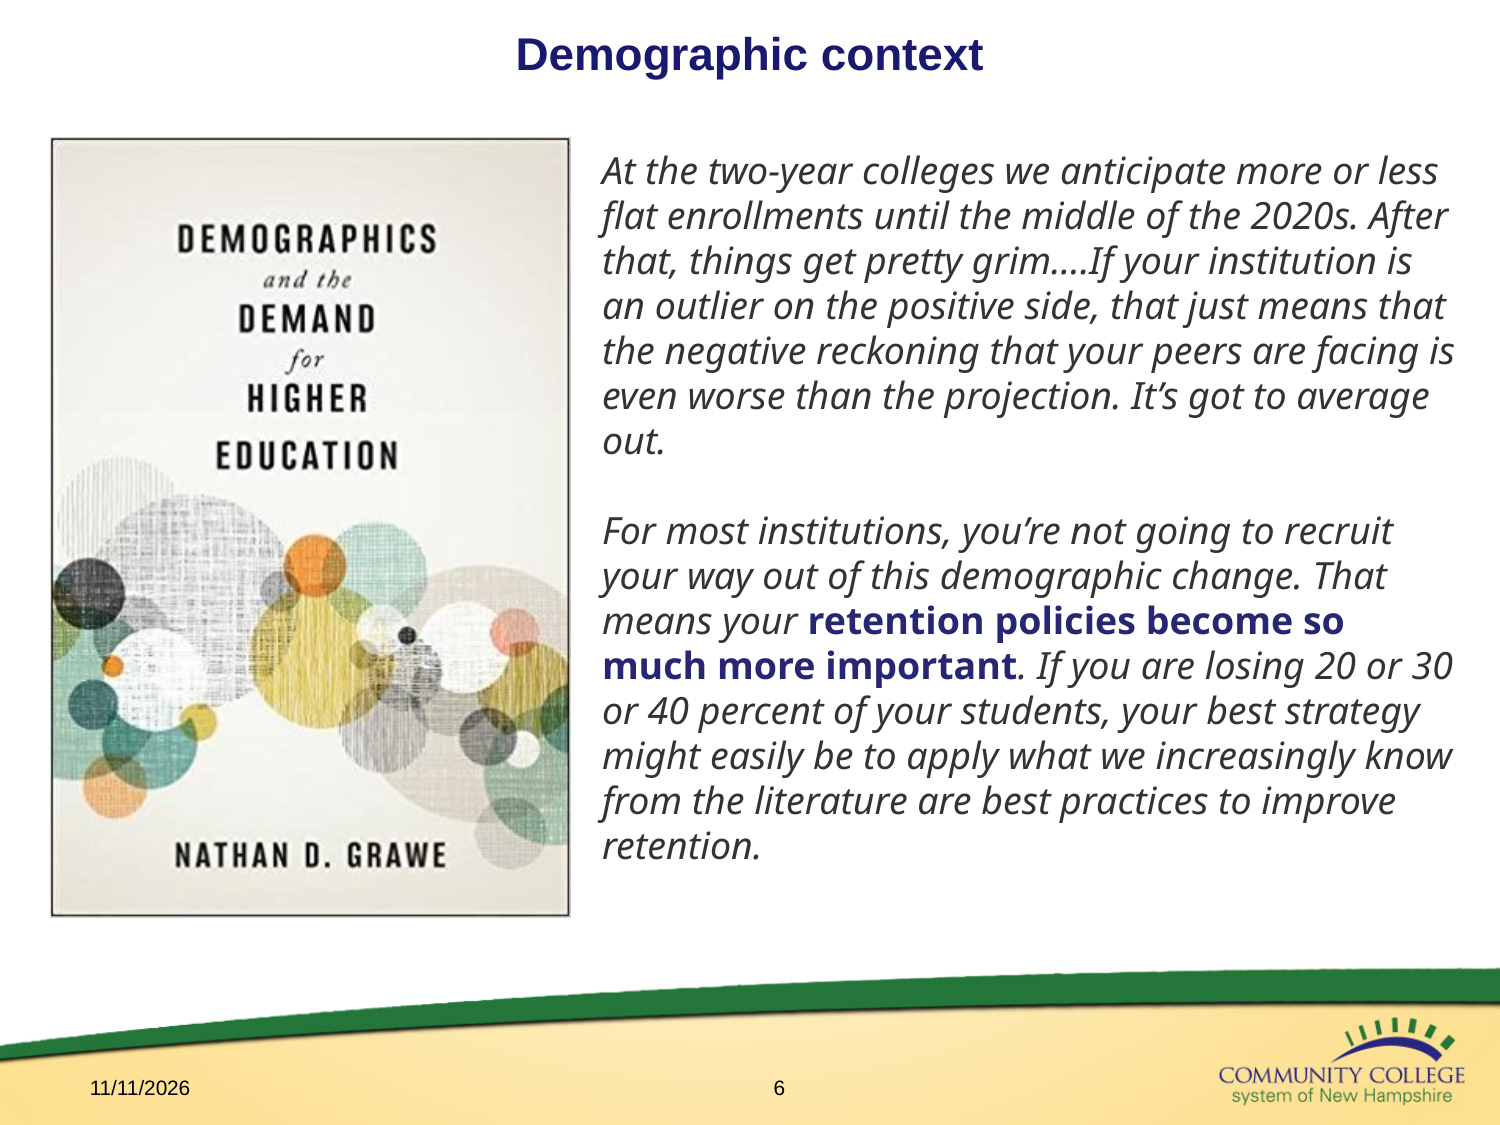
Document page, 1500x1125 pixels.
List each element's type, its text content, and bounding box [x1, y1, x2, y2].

title Demographic context [174, 2, 1325, 102]
text_box At the two-year colleges we anticipate more or less flat enrollments until the middle of the 2020s. After that, things get pretty grim….If your institution is an outlier on the positive side, that just means that the negative reckoning that your peers are facing is even worse than the projection. It’s got to average out. For most institutions, you’re not going to recruit your way out of this demographic change. That means your retention policies become so much more important. If you are losing 20 or 30 or 40 percent of your students, your best strategy might easily be to apply what we increasingly know from the literature are best practices to improve retention. [587, 139, 1473, 875]
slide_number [75, 1067, 425, 1121]
slide_number 6 [450, 1067, 800, 1121]
picture [0, 0, 1500, 1125]
